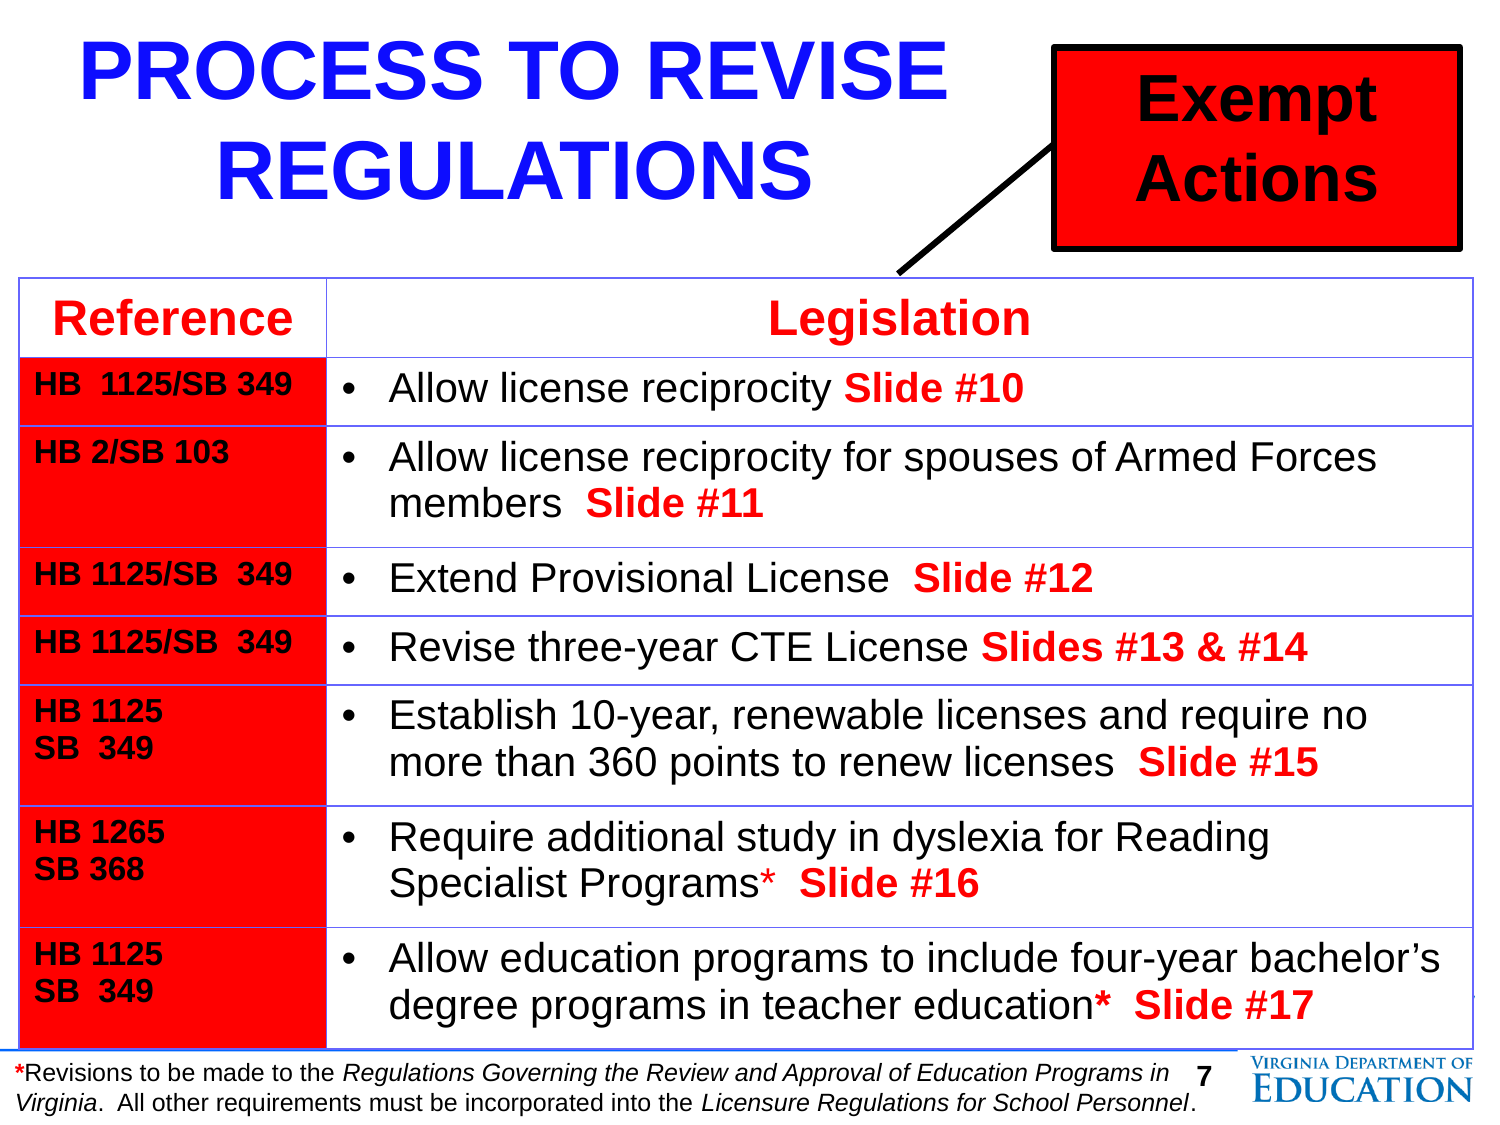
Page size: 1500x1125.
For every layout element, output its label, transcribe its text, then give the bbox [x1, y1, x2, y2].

table_cell Allow license reciprocity for spouses of Armed Forces members Slide #11 [327, 427, 1472, 547]
table_cell Allow license reciprocity Slide #10 [327, 358, 1472, 425]
text_box Exempt Actions [898, 47, 1461, 274]
table_cell Establish 10-year, renewable licenses and require no more than 360 points to renew licenses Slide #15 [327, 686, 1472, 805]
table_cell Allow education programs to include four-year bachelor’s degree programs in teacher education* Slide #17 [327, 928, 1472, 1048]
title PROCESS TO REVISE REGULATIONS [16, 82, 1013, 249]
table_cell Require additional study in dyslexia for Reading Specialist Programs* Slide #16 [327, 807, 1472, 927]
slide_number 6 [1169, 1049, 1228, 1125]
table_header Legislation [327, 279, 1472, 357]
table_cell Extend Provisional License Slide #12 [327, 548, 1472, 615]
table_cell HB 1265 SB 368 [20, 807, 326, 927]
text_box *Revisions to be made to the Regulations Governing the Review and Approval of Education Programs in Virginia. All other requirements must be incorporated into the Licensure Regulations for School Personnel. [0, 1049, 1225, 1124]
table_cell HB 1125 SB 349 [20, 686, 326, 805]
table_cell Revise three-year CTE License Slides #13 & #14 [327, 617, 1472, 684]
table_cell HB 1125/SB 349 [20, 617, 326, 684]
picture [1250, 950, 1475, 1102]
table_cell HB 1125/SB 349 [20, 358, 326, 425]
table_header Reference [20, 279, 326, 357]
table_cell HB 2/SB 103 [20, 427, 326, 547]
table_cell HB 1125/SB 349 [20, 548, 326, 615]
table_cell HB 1125 SB 349 [20, 928, 326, 1048]
